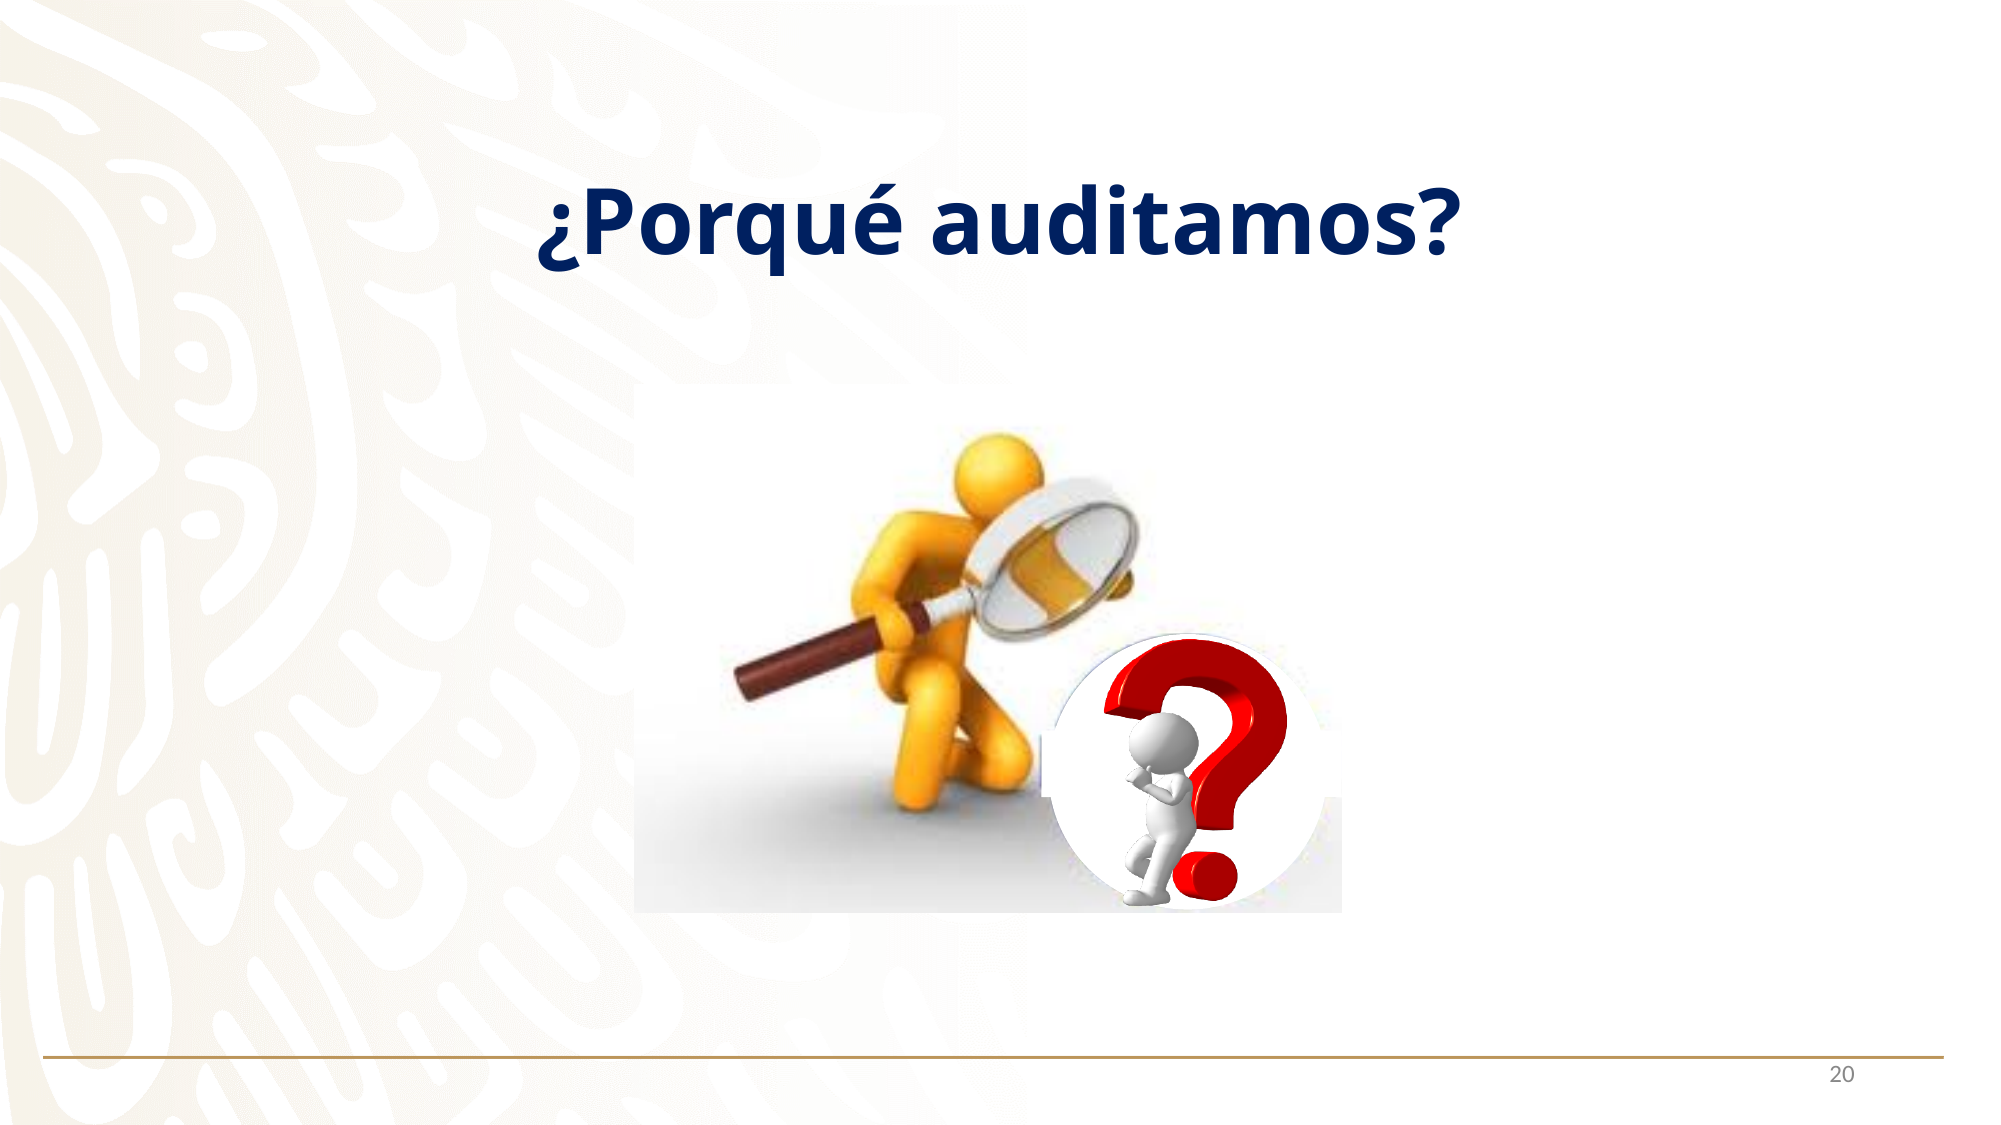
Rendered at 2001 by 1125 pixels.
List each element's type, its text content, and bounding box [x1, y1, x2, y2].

title ¿Porqué auditamos? [135, 128, 1864, 283]
picture [0, 0, 2001, 1125]
slide_number 20 [1818, 1050, 1863, 1096]
